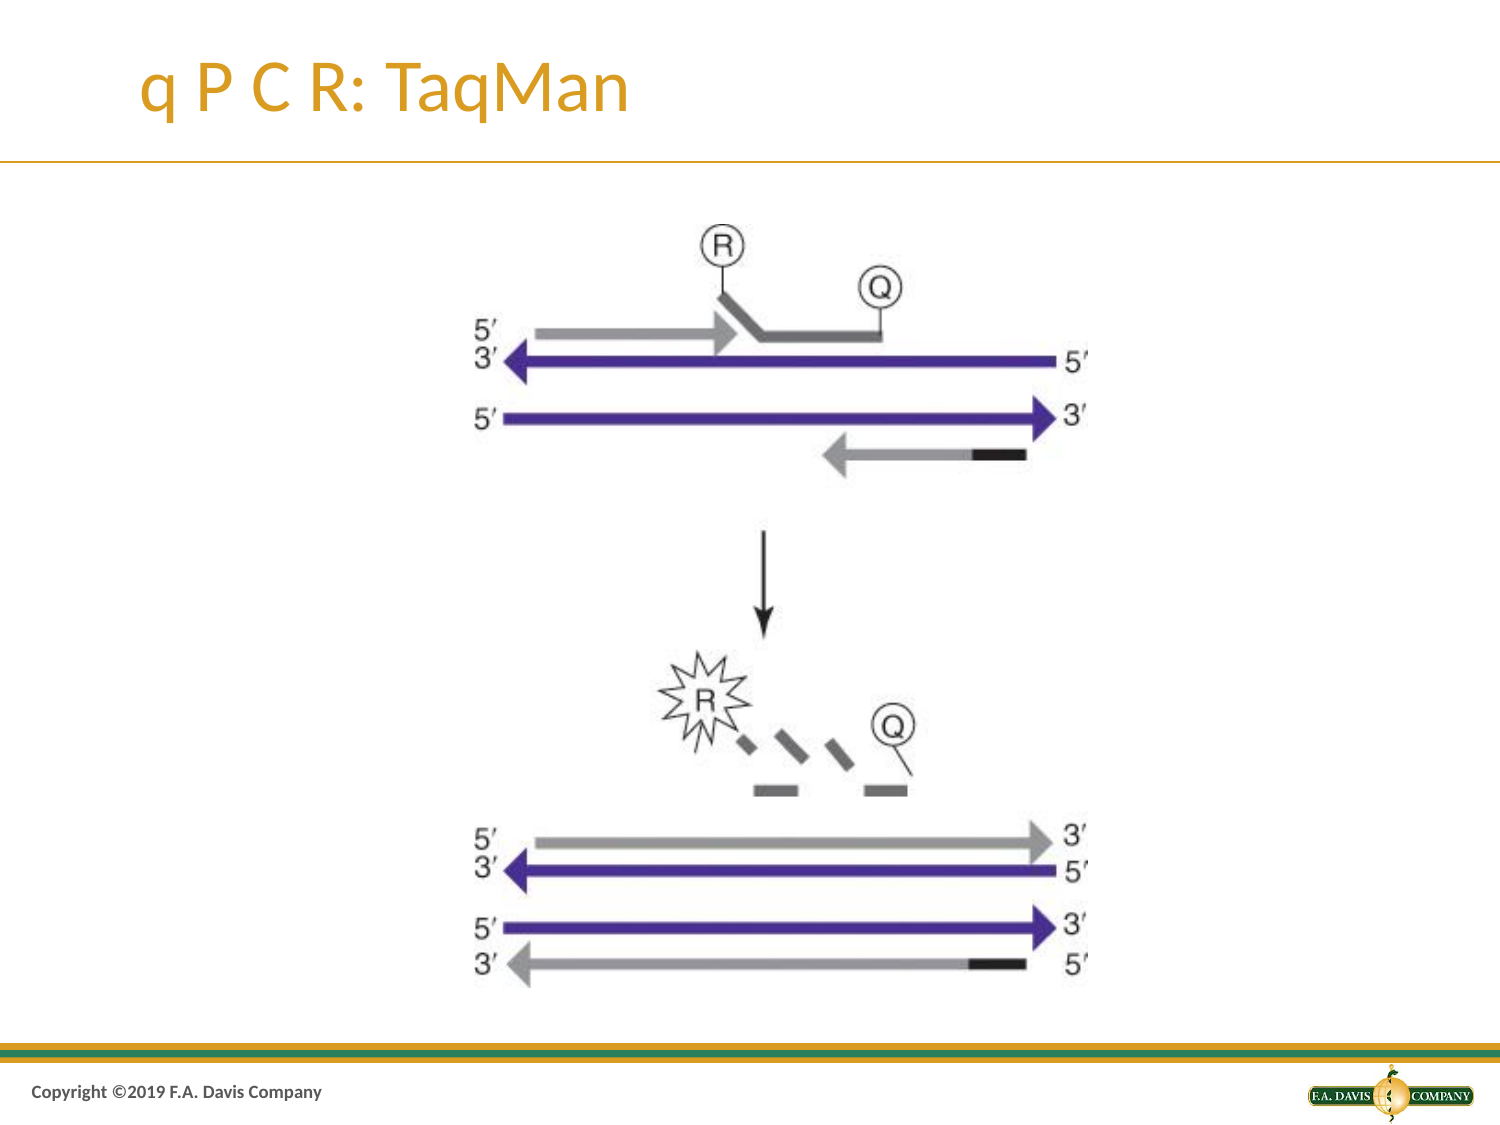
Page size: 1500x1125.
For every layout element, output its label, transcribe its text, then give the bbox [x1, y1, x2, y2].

picture [1308, 1064, 1474, 1124]
title q P C R: TaqMan [124, 0, 1475, 189]
picture [0, 1058, 1500, 1063]
picture [0, 1043, 1500, 1050]
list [474, 224, 1088, 988]
